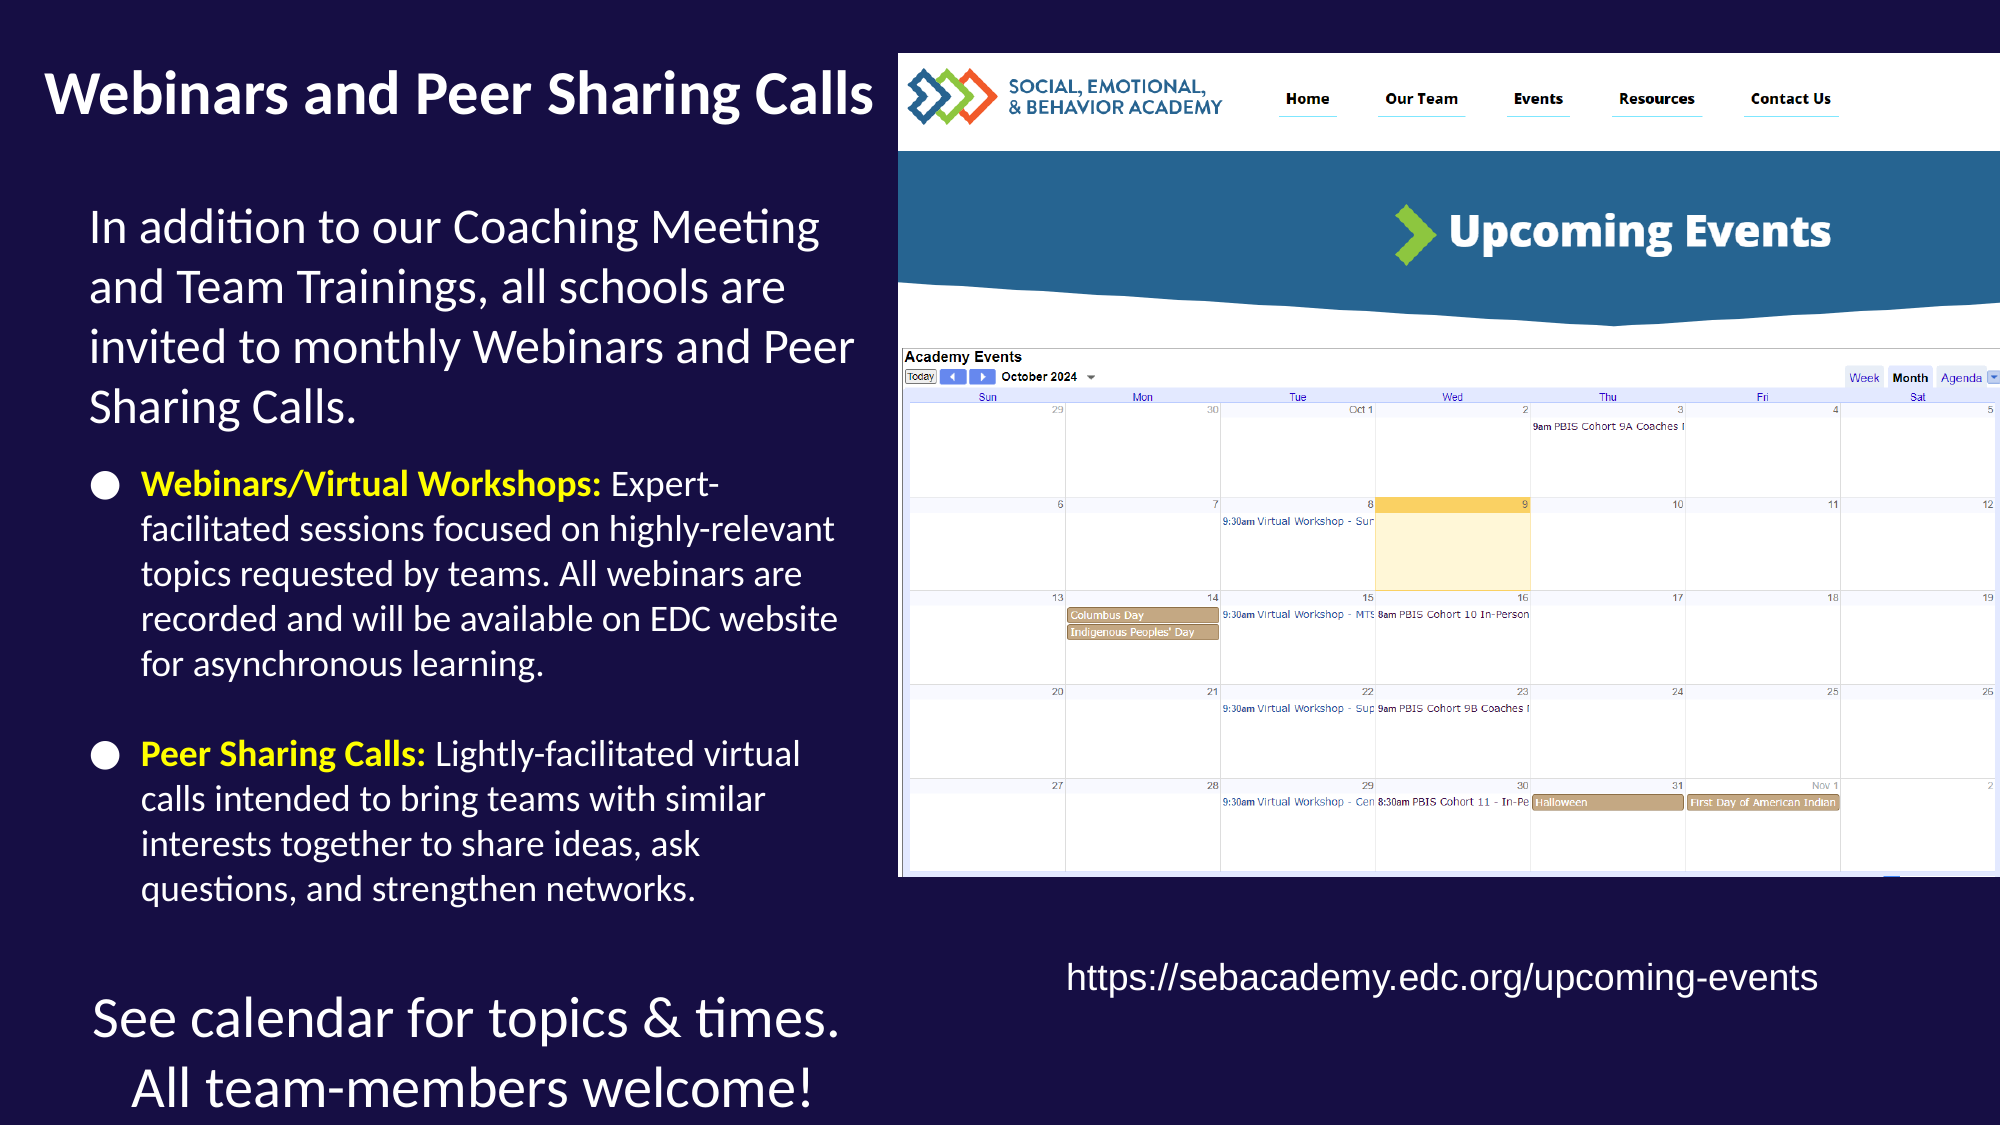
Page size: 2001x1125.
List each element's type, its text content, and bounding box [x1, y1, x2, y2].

title Webinars and Peer Sharing Calls [29, 37, 1894, 163]
text_box https://sebacademy.edc.org/upcoming-events [1051, 946, 1894, 1006]
picture [898, 53, 2000, 877]
list In addition to our Coaching Meeting and Team Trainings, all schools are invited to monthly Webinars and Peer Sharing Calls. Webinars/Virtual Workshops: Expert-facilitated sessions focused on highly-relevant topics requested by teams. All webinars are recorded and will be available on EDC website for asynchronous learning. Peer Sharing Calls: Lightly-facilitated virtual calls intended to bring teams with similar interests together to share ideas, ask questions, and strengthen networks. See calendar for topics & times. All team-members welcome! [50, 178, 874, 947]
